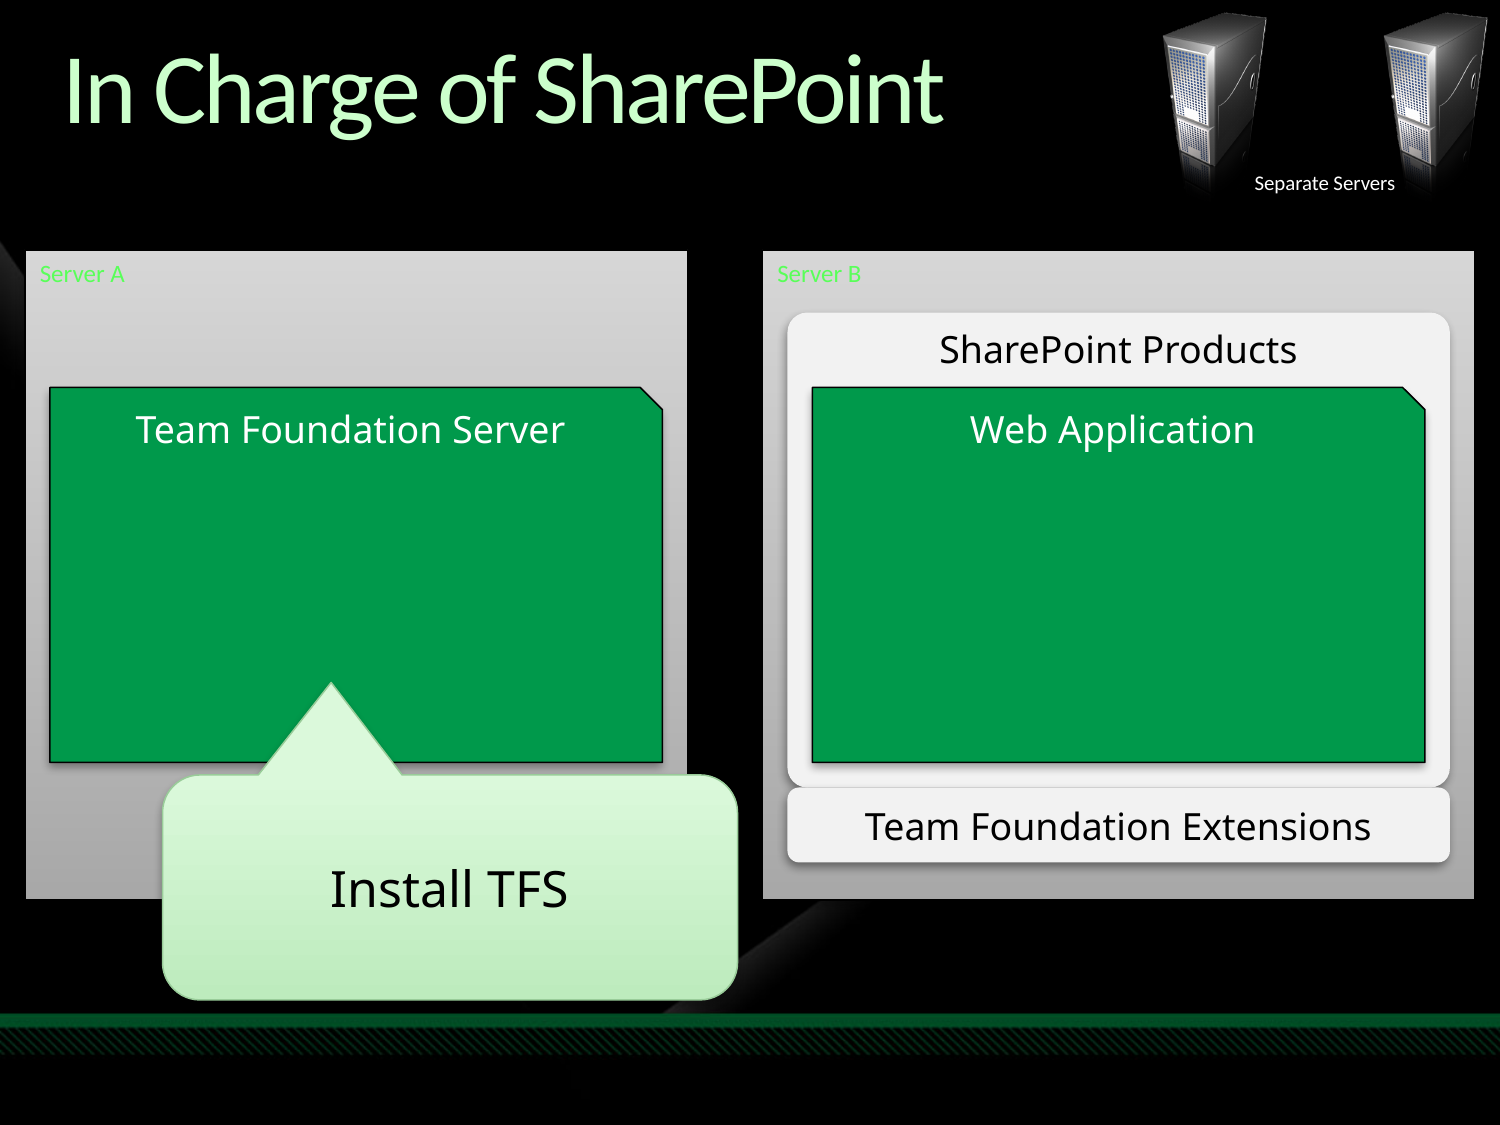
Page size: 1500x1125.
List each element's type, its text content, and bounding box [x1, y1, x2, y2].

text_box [1149, 12, 1500, 220]
text_box [24, 249, 688, 901]
text_box Team Foundation Extensions [787, 787, 1450, 863]
title In Charge of SharePoint [62, 37, 1143, 147]
text_box Server B [762, 249, 1038, 295]
text_box SharePoint Products [787, 312, 1450, 786]
picture [0, 0, 1500, 1125]
text_box Web Application [811, 386, 1426, 764]
text_box Server A [24, 249, 300, 295]
text_box [762, 249, 1476, 901]
text_box Install TFS [161, 681, 739, 1001]
text_box Team Foundation Server [49, 386, 664, 764]
